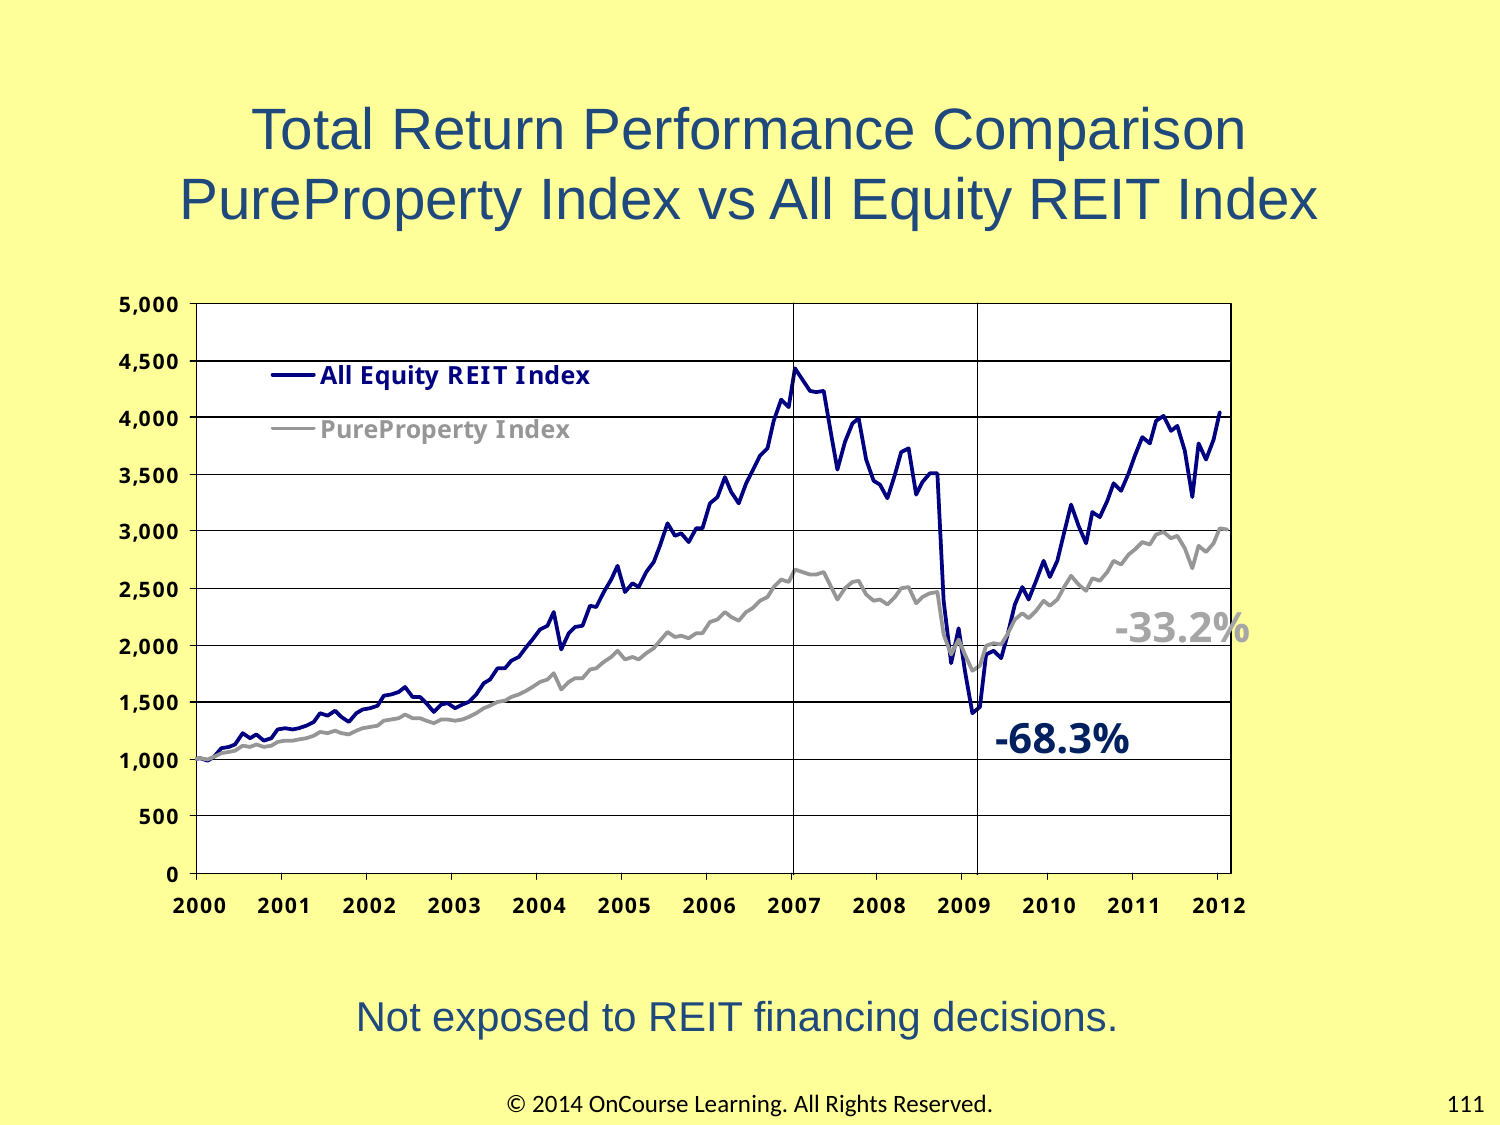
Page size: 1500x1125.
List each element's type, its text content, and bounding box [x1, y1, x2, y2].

footer © 2014 OnCourse Learning. All Rights Reserved. [449, 1046, 1051, 1125]
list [91, 260, 1272, 948]
title Total Return Performance Comparison PureProperty Index vs All Equity REIT Index [74, 70, 1426, 251]
slide_number 111 [1199, 1046, 1500, 1125]
text_box Not exposed to REIT financing decisions. [62, 924, 1413, 1105]
